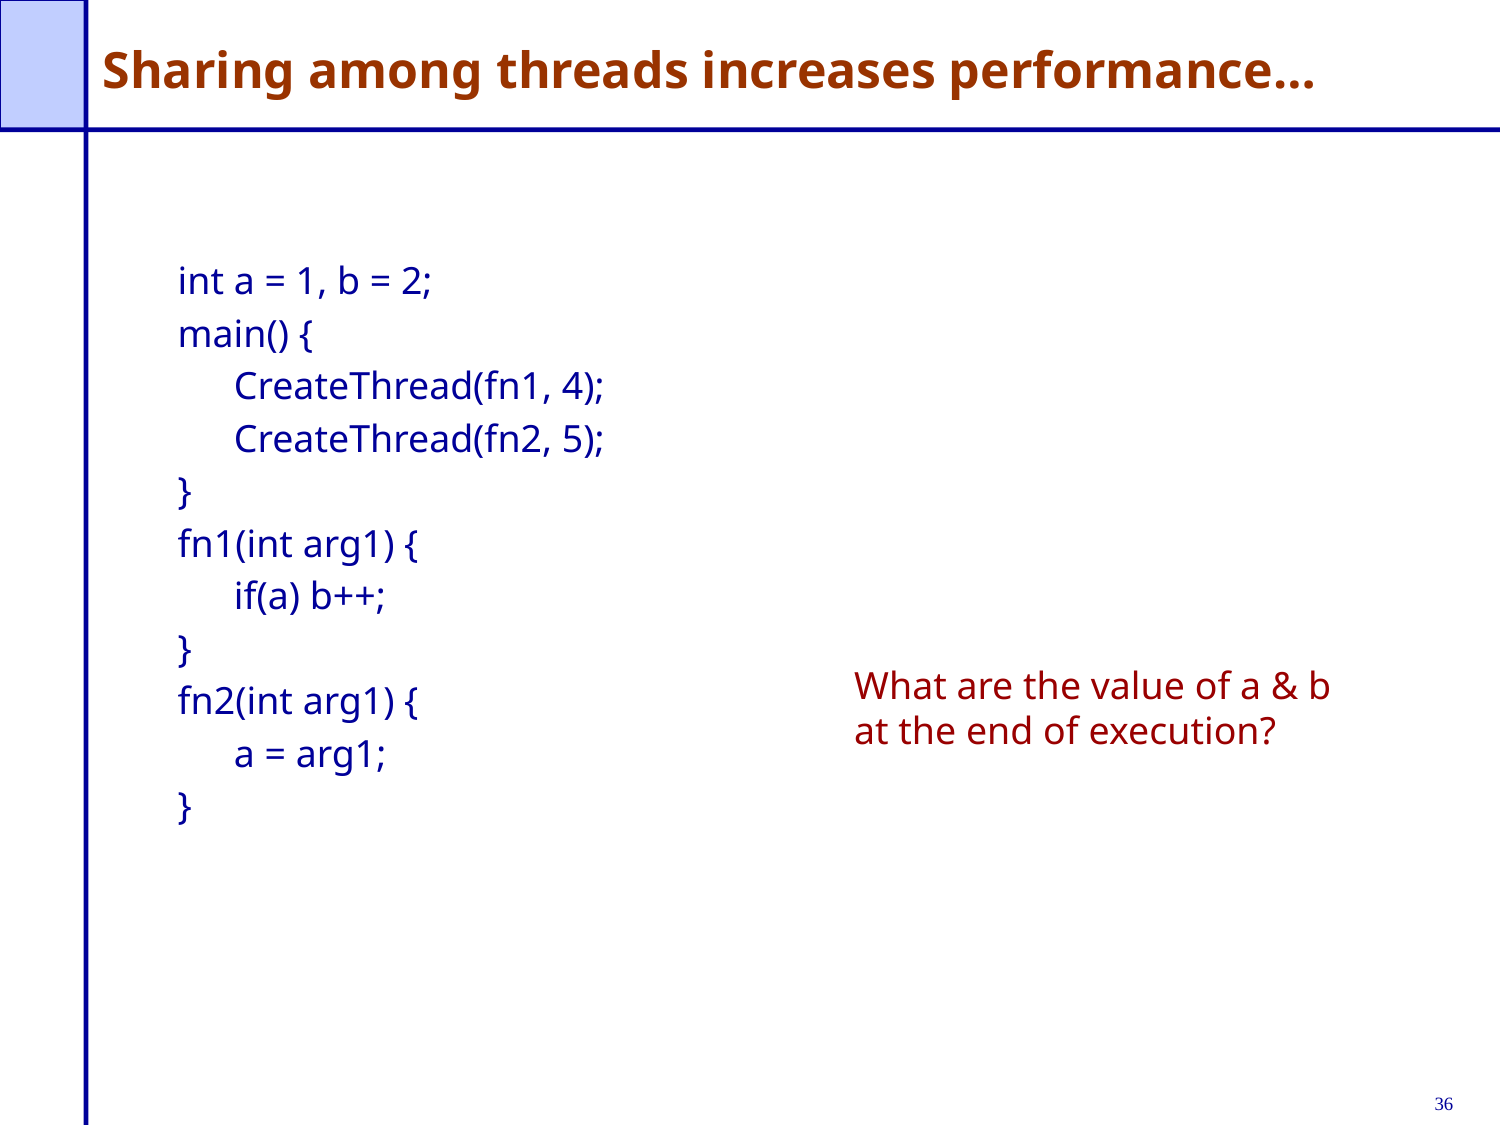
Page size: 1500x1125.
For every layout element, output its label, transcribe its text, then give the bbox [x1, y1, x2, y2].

title Sharing among threads increases performance… [86, 11, 1363, 126]
list int a = 1, b = 2; main() { CreateThread(fn1, 4); CreateThread(fn2, 5); } fn1(int arg1) { if(a) b++; } fn2(int arg1) { a = arg1; } [161, 249, 1438, 926]
text_box What are the value of a & b at the end of execution? [839, 654, 1347, 760]
